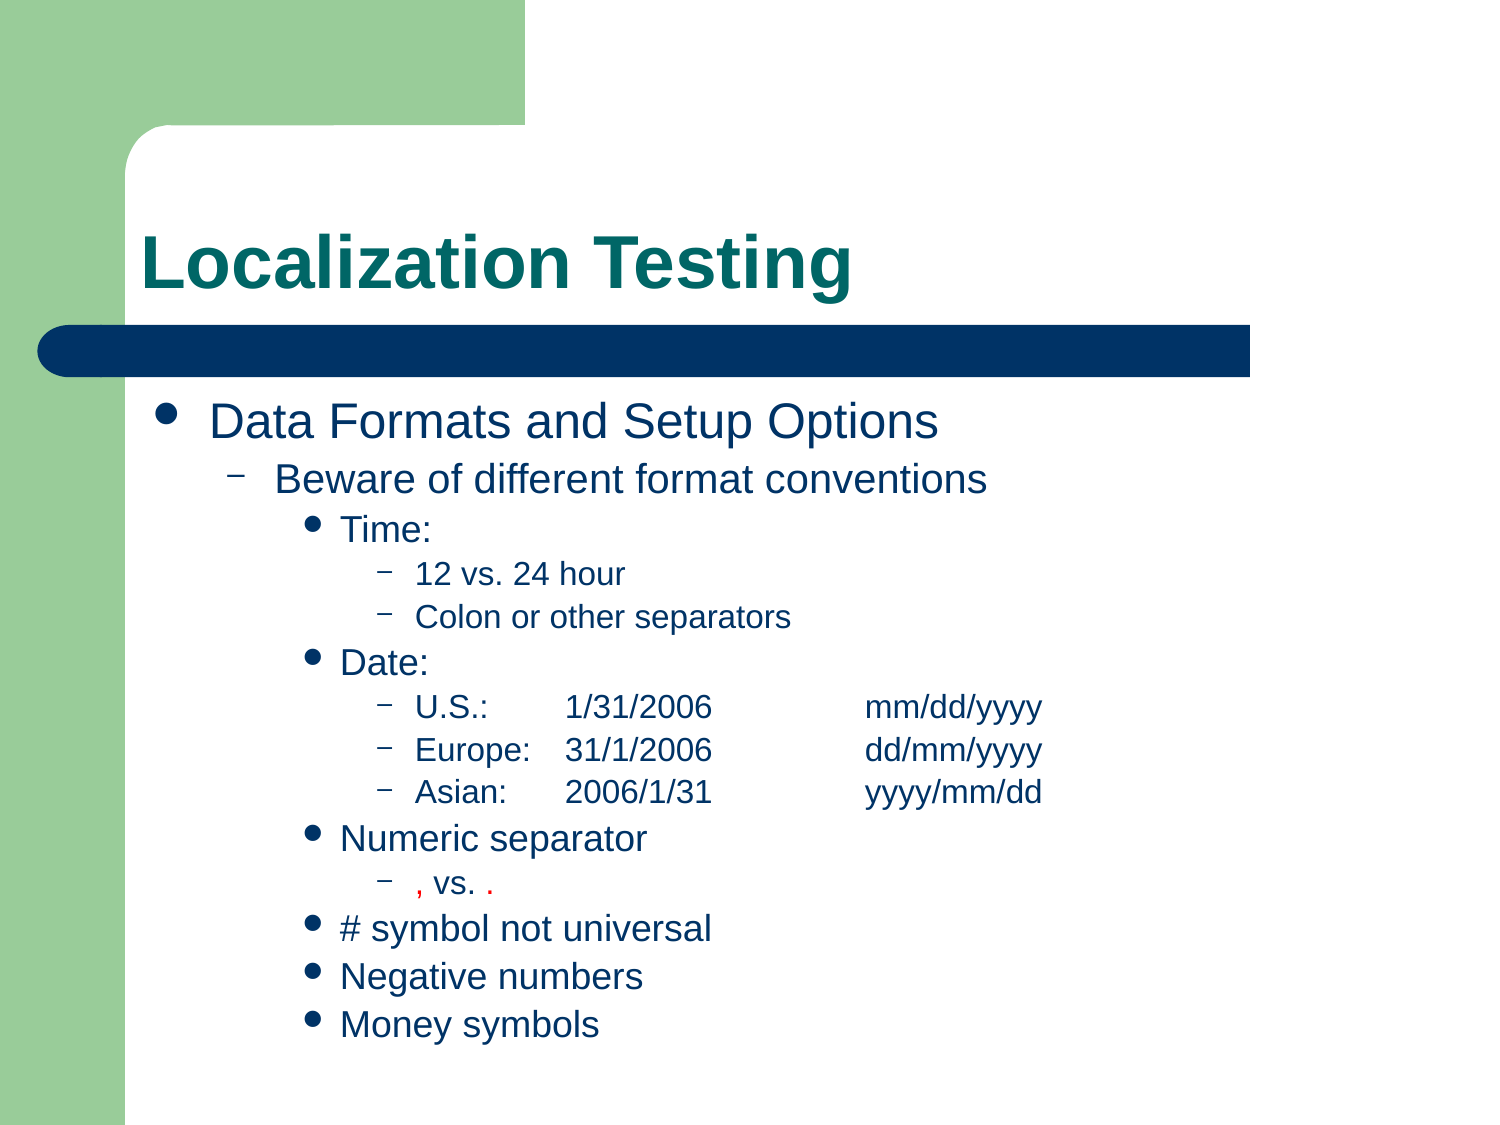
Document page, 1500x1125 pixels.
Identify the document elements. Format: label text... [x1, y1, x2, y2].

list Data Formats and Setup Options Beware of different format conventions Time: 12 vs. 24 hour Colon or other separators Date: U.S.: 1/31/2006 mm/dd/yyyy Europe: 31/1/2006 dd/mm/yyyy Asian: 2006/1/31 yyyy/mm/dd Numeric separator , vs. . # symbol not universal Negative numbers Money symbols [137, 387, 1400, 1088]
title Localization Testing [124, 124, 1426, 313]
